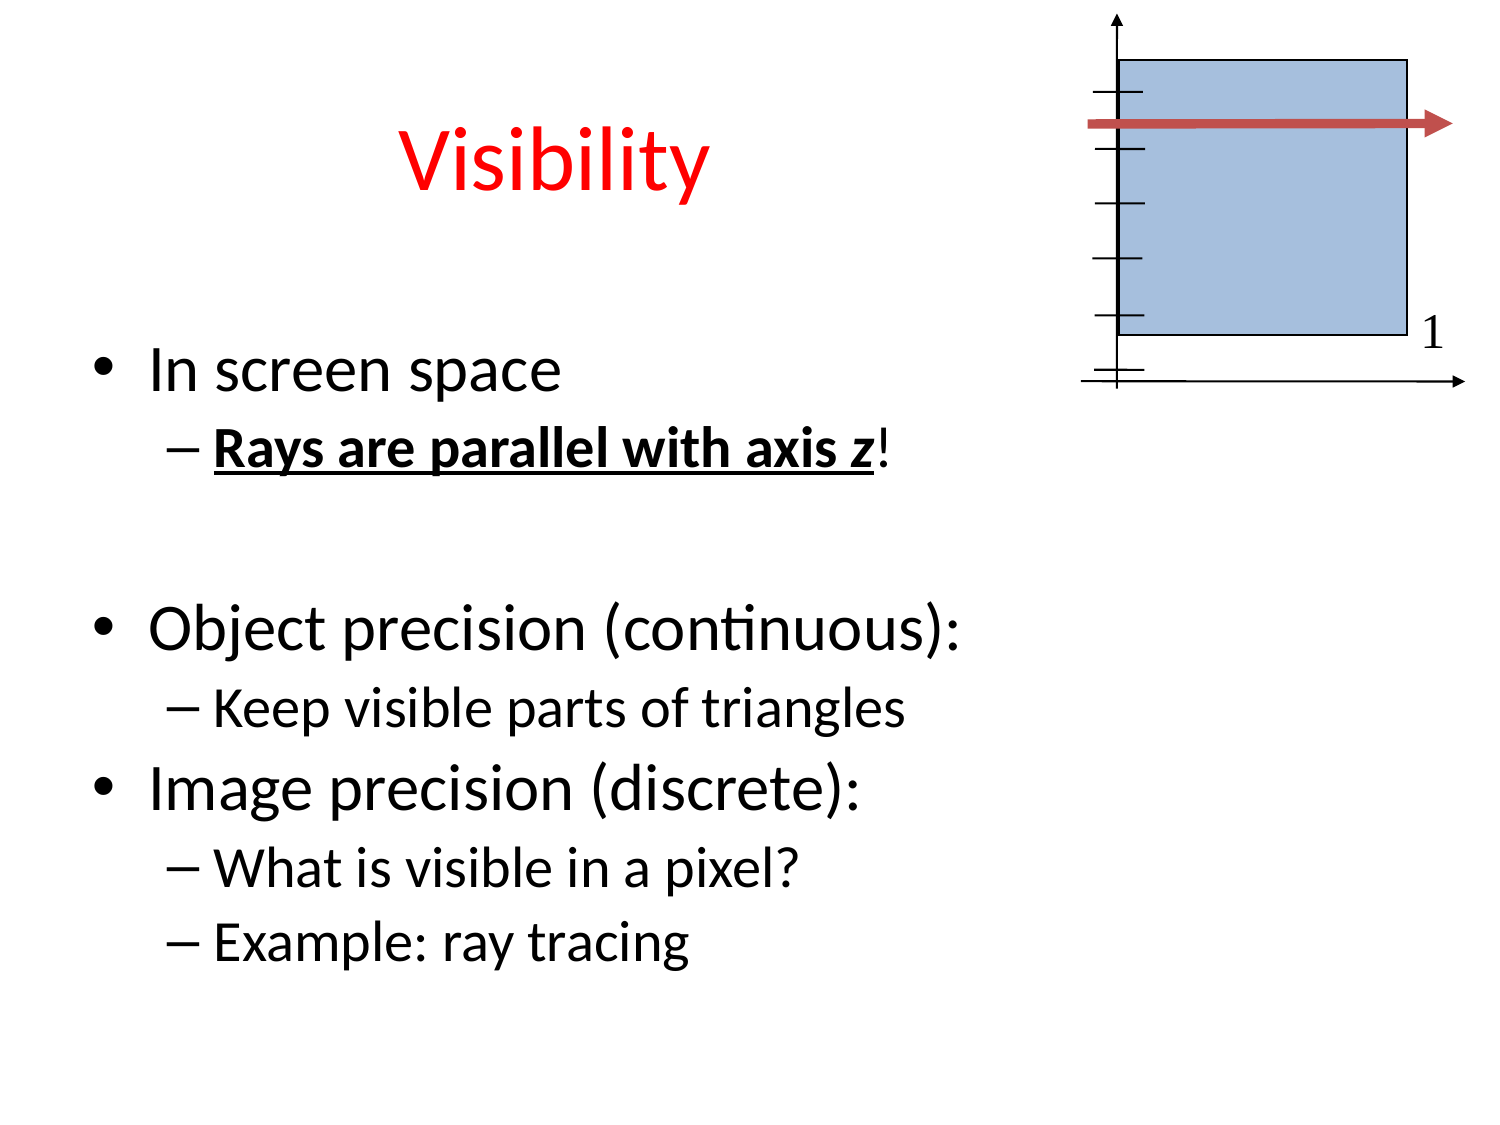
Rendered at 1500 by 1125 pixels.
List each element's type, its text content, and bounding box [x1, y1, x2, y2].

text_box [1118, 124, 1408, 336]
text_box 1 [1405, 290, 1461, 366]
text_box [1110, 13, 1124, 91]
list In screen space Rays are parallel with axis z! Object precision (continuous): Keep visible parts of triangles Image precision (discrete): What is visible in a pixel? Example: ray tracing [76, 326, 1424, 1031]
text_box [1080, 375, 1466, 388]
text_box [1118, 60, 1408, 123]
title Visibility [118, 60, 992, 248]
text_box [1087, 117, 1453, 130]
